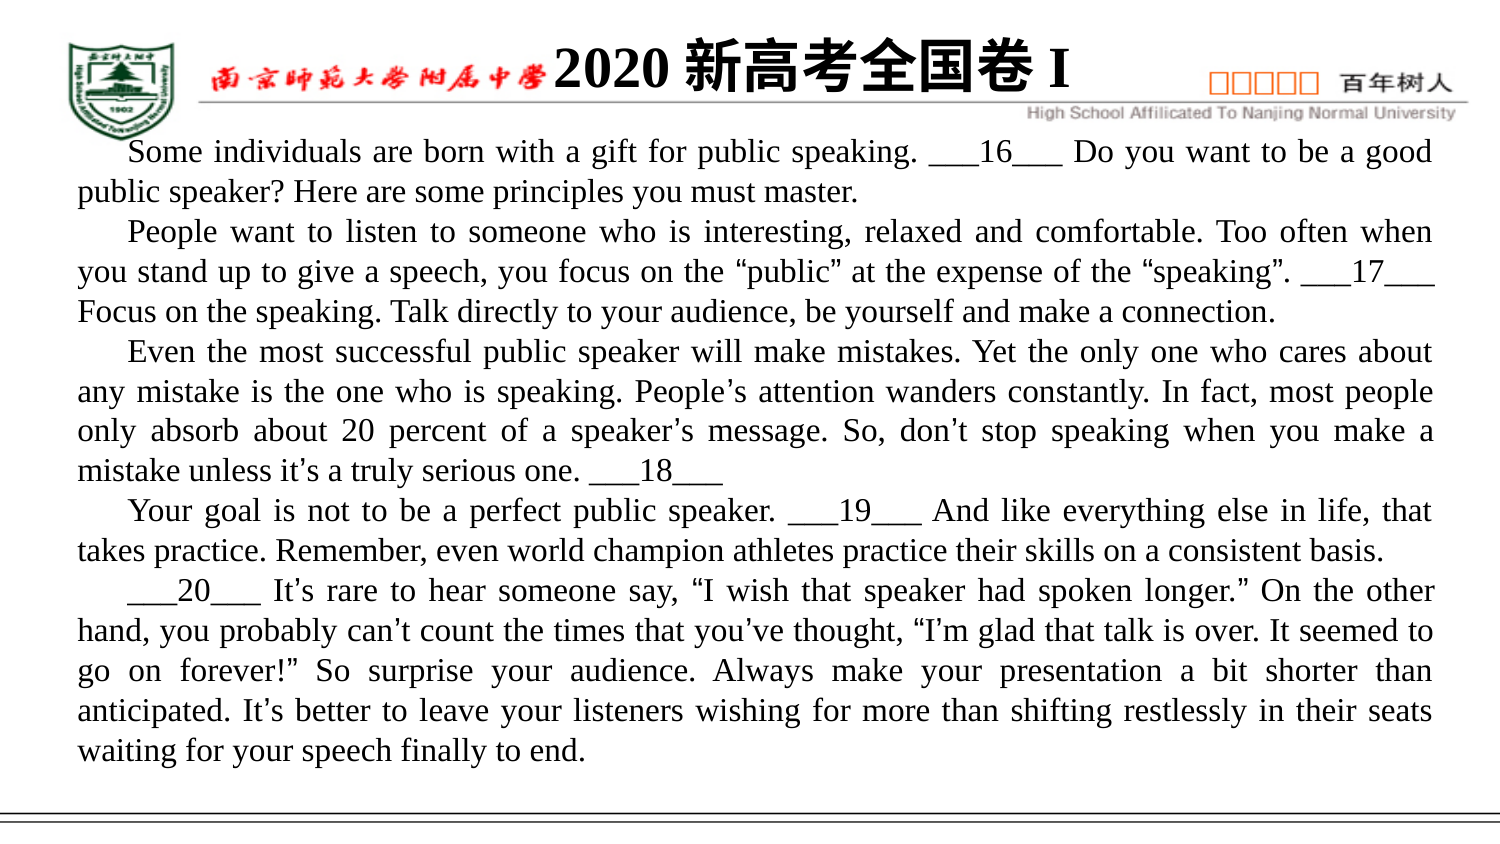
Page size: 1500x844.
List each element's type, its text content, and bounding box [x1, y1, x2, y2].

text_box Some individuals are born with a gift for public speaking. ___16___ Do you want to be a good public speaker? Here are some principles you must master. People want to listen to someone who is interesting, relaxed and comfortable. Too often when you stand up to give a speech, you focus on the “public” at the expense of the “speaking”. ___17___ Focus on the speaking. Talk directly to your audience, be yourself and make a connection. Even the most successful public speaker will make mistakes. Yet the only one who cares about any mistake is the one who is speaking. People’s attention wanders constantly. In fact, most people only absorb about 20 percent of a speaker’s message. So, don’t stop speaking when you make a mistake unless it’s a truly serious one. ___18___ Your goal is not to be a perfect public speaker. ___19___ And like everything else in life, that takes practice. Remember, even world champion athletes practice their skills on a consistent basis. ___20___ It’s rare to hear someone say, “I wish that speaker had spoken longer.” On the other hand, you probably can’t count the times that you’ve thought, “I’m glad that talk is over. It seemed to go on forever!” So surprise your audience. Always make your presentation a bit shorter than anticipated. It’s better to leave your listeners wishing for more than shifting restlessly in their seats waiting for your speech finally to end. [62, 121, 1450, 816]
text_box 2020新高考全国卷I [412, 21, 1163, 107]
picture [0, 0, 1500, 844]
